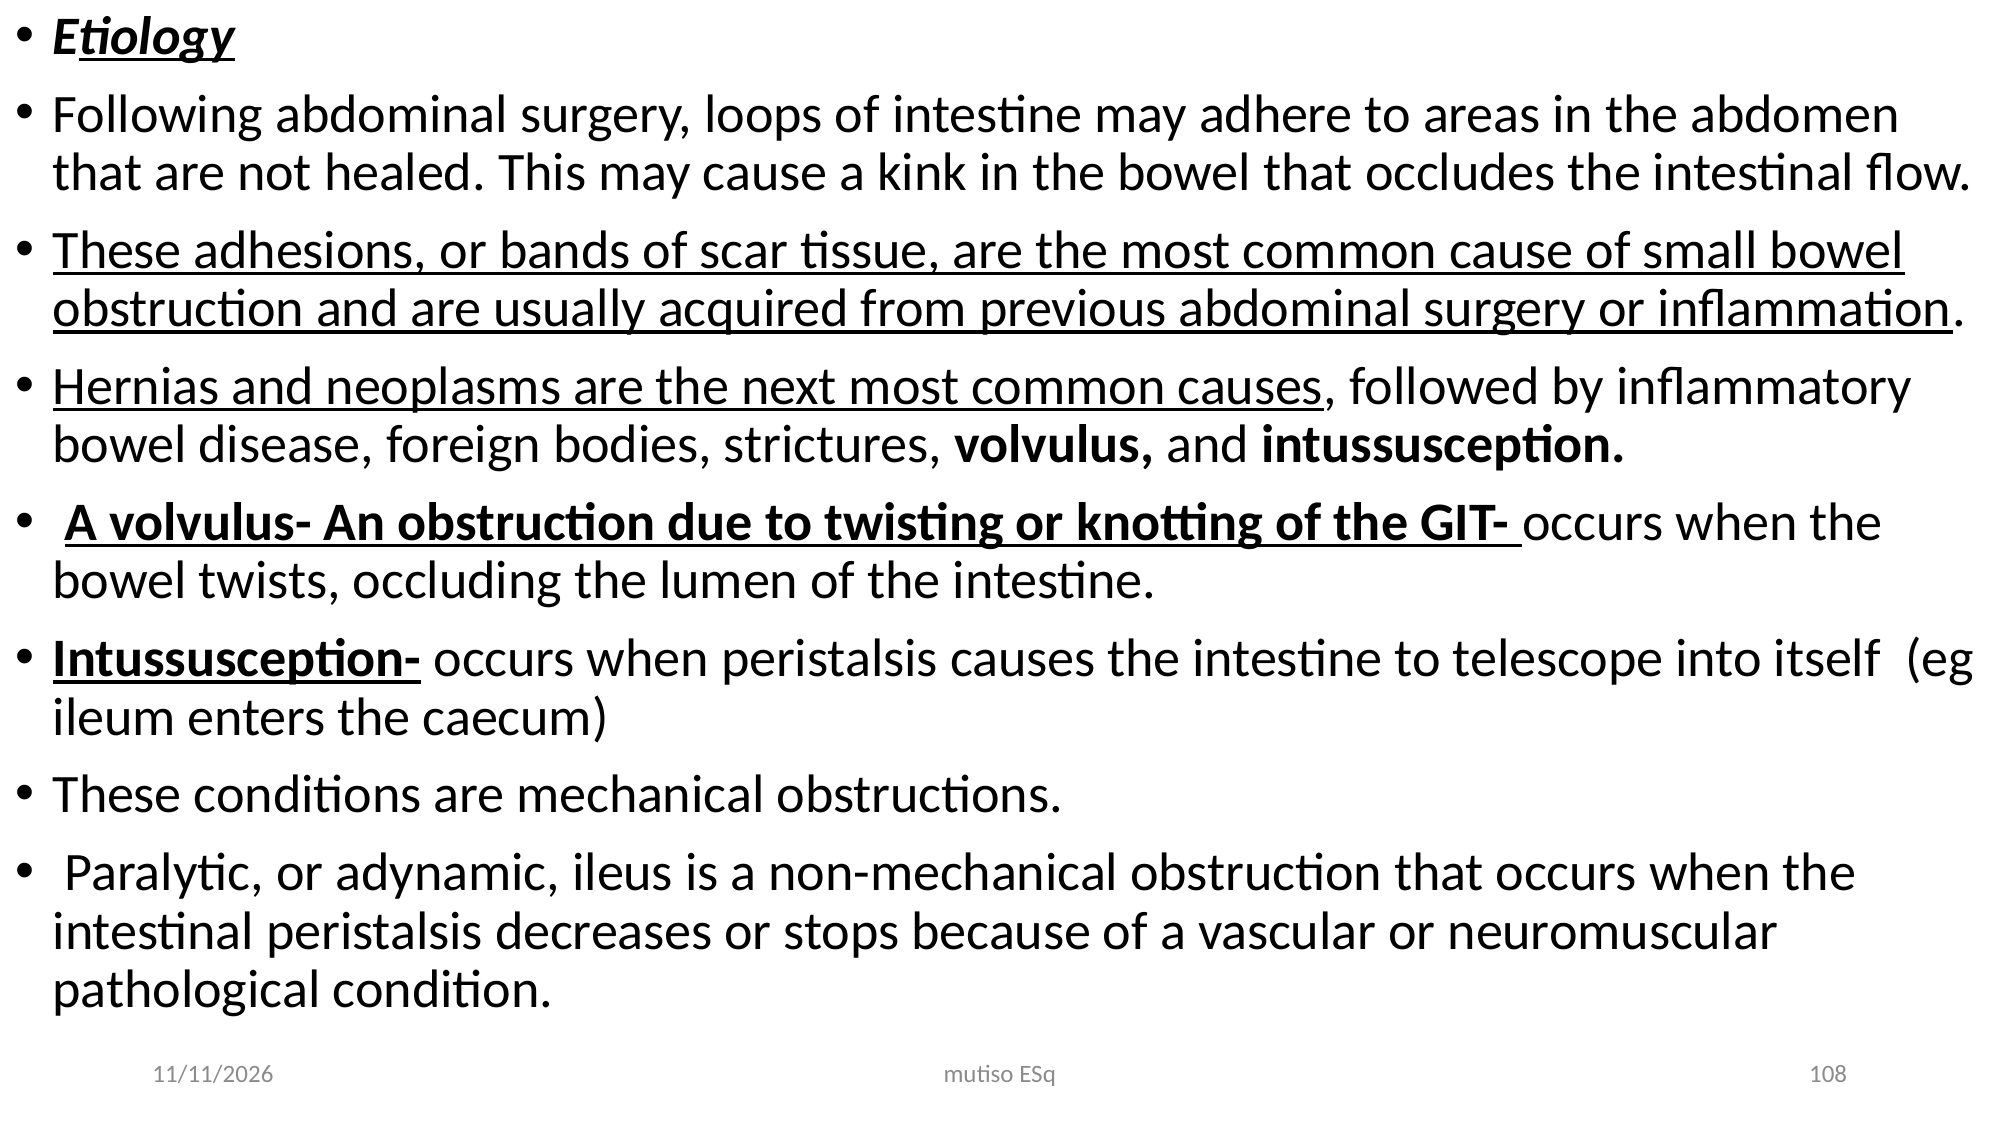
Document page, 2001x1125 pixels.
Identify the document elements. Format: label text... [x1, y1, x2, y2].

slide_number 108 [1412, 1042, 1863, 1103]
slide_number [137, 1042, 588, 1103]
list Etiology Following abdominal surgery, loops of intestine may adhere to areas in the abdomen that are not healed. This may cause a kink in the bowel that occludes the intestinal flow. These adhesions, or bands of scar tissue, are the most common cause of small bowel obstruction and are usually acquired from previous abdominal surgery or inflammation. Hernias and neoplasms are the next most common causes, followed by inflammatory bowel disease, foreign bodies, strictures, volvulus, and intussusception. A volvulus- An obstruction due to twisting or knotting of the GIT- occurs when the bowel twists, occluding the lumen of the intestine. Intussusception- occurs when peristalsis causes the intestine to telescope into itself (eg ileum enters the caecum) These conditions are mechanical obstructions. Paralytic, or adynamic, ileus is a non-mechanical obstruction that occurs when the intestinal peristalsis decreases or stops because of a vascular or neuromuscular pathological condition. [0, 0, 2000, 1125]
footer mutiso ESq [662, 1042, 1338, 1103]
